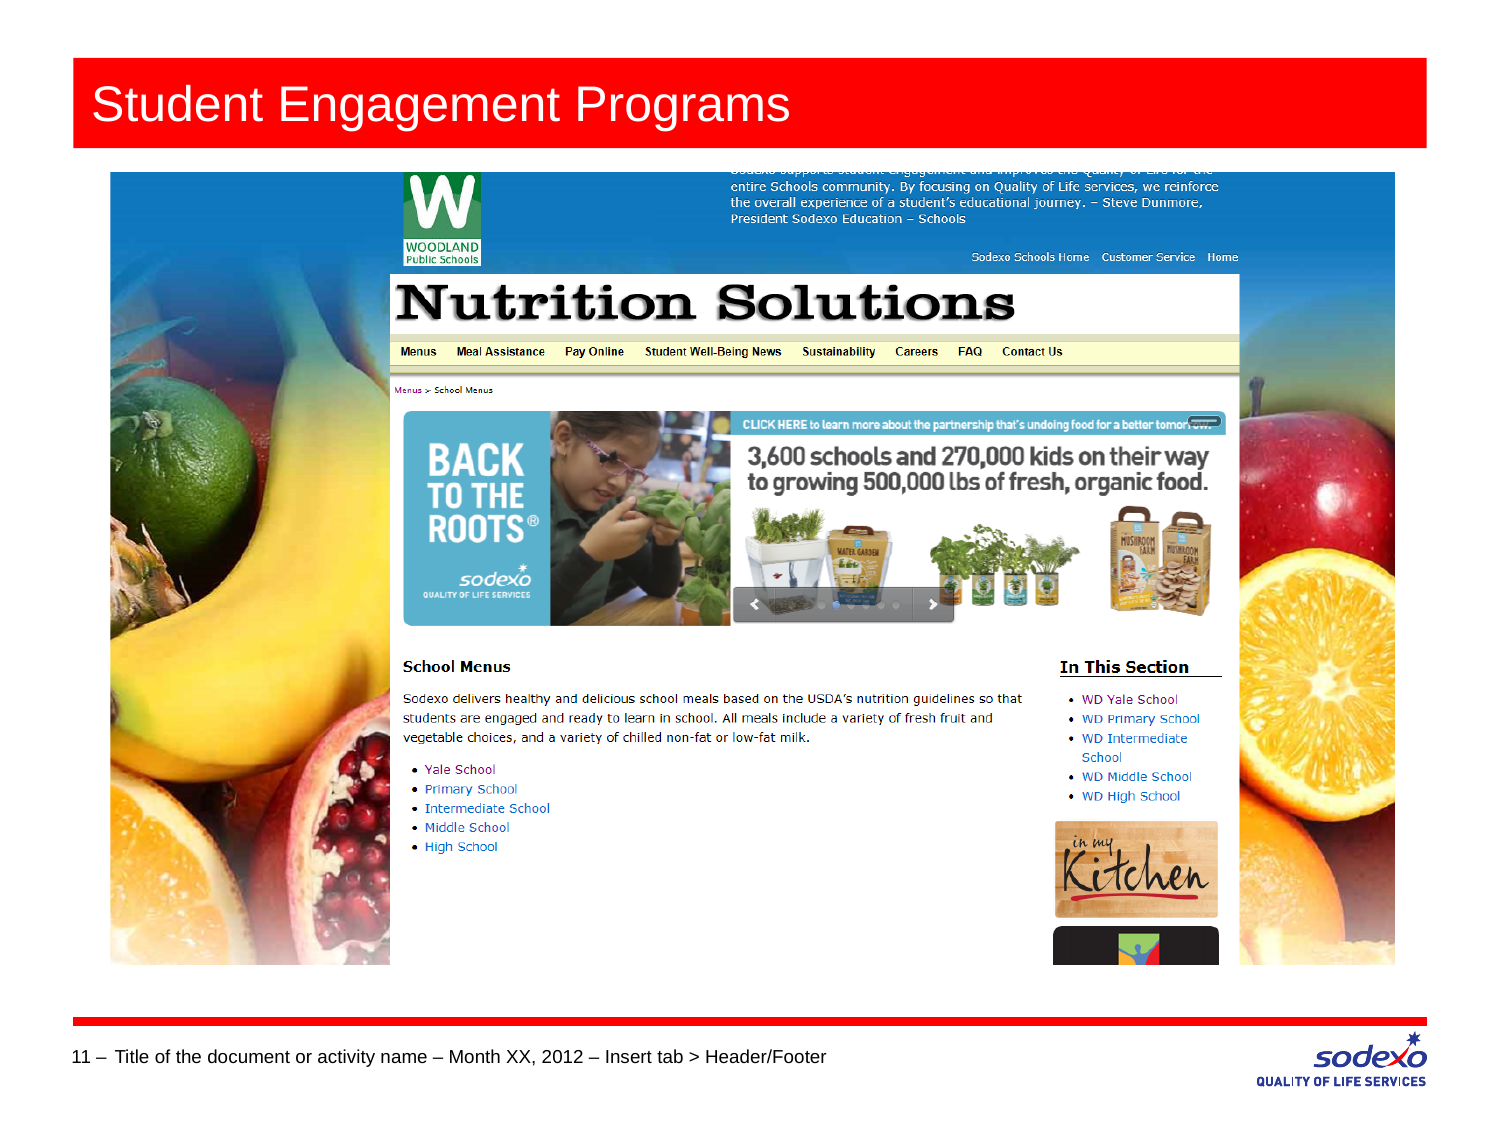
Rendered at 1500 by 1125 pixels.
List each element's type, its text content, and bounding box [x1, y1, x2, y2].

slide_number 11 – [71, 1047, 190, 1080]
footer Title of the document or activity name – Month XX, 2012 – Insert tab > Header/Footer [114, 1047, 1119, 1078]
title Student Engagement Programs [73, 57, 1427, 149]
picture [109, 172, 1396, 965]
